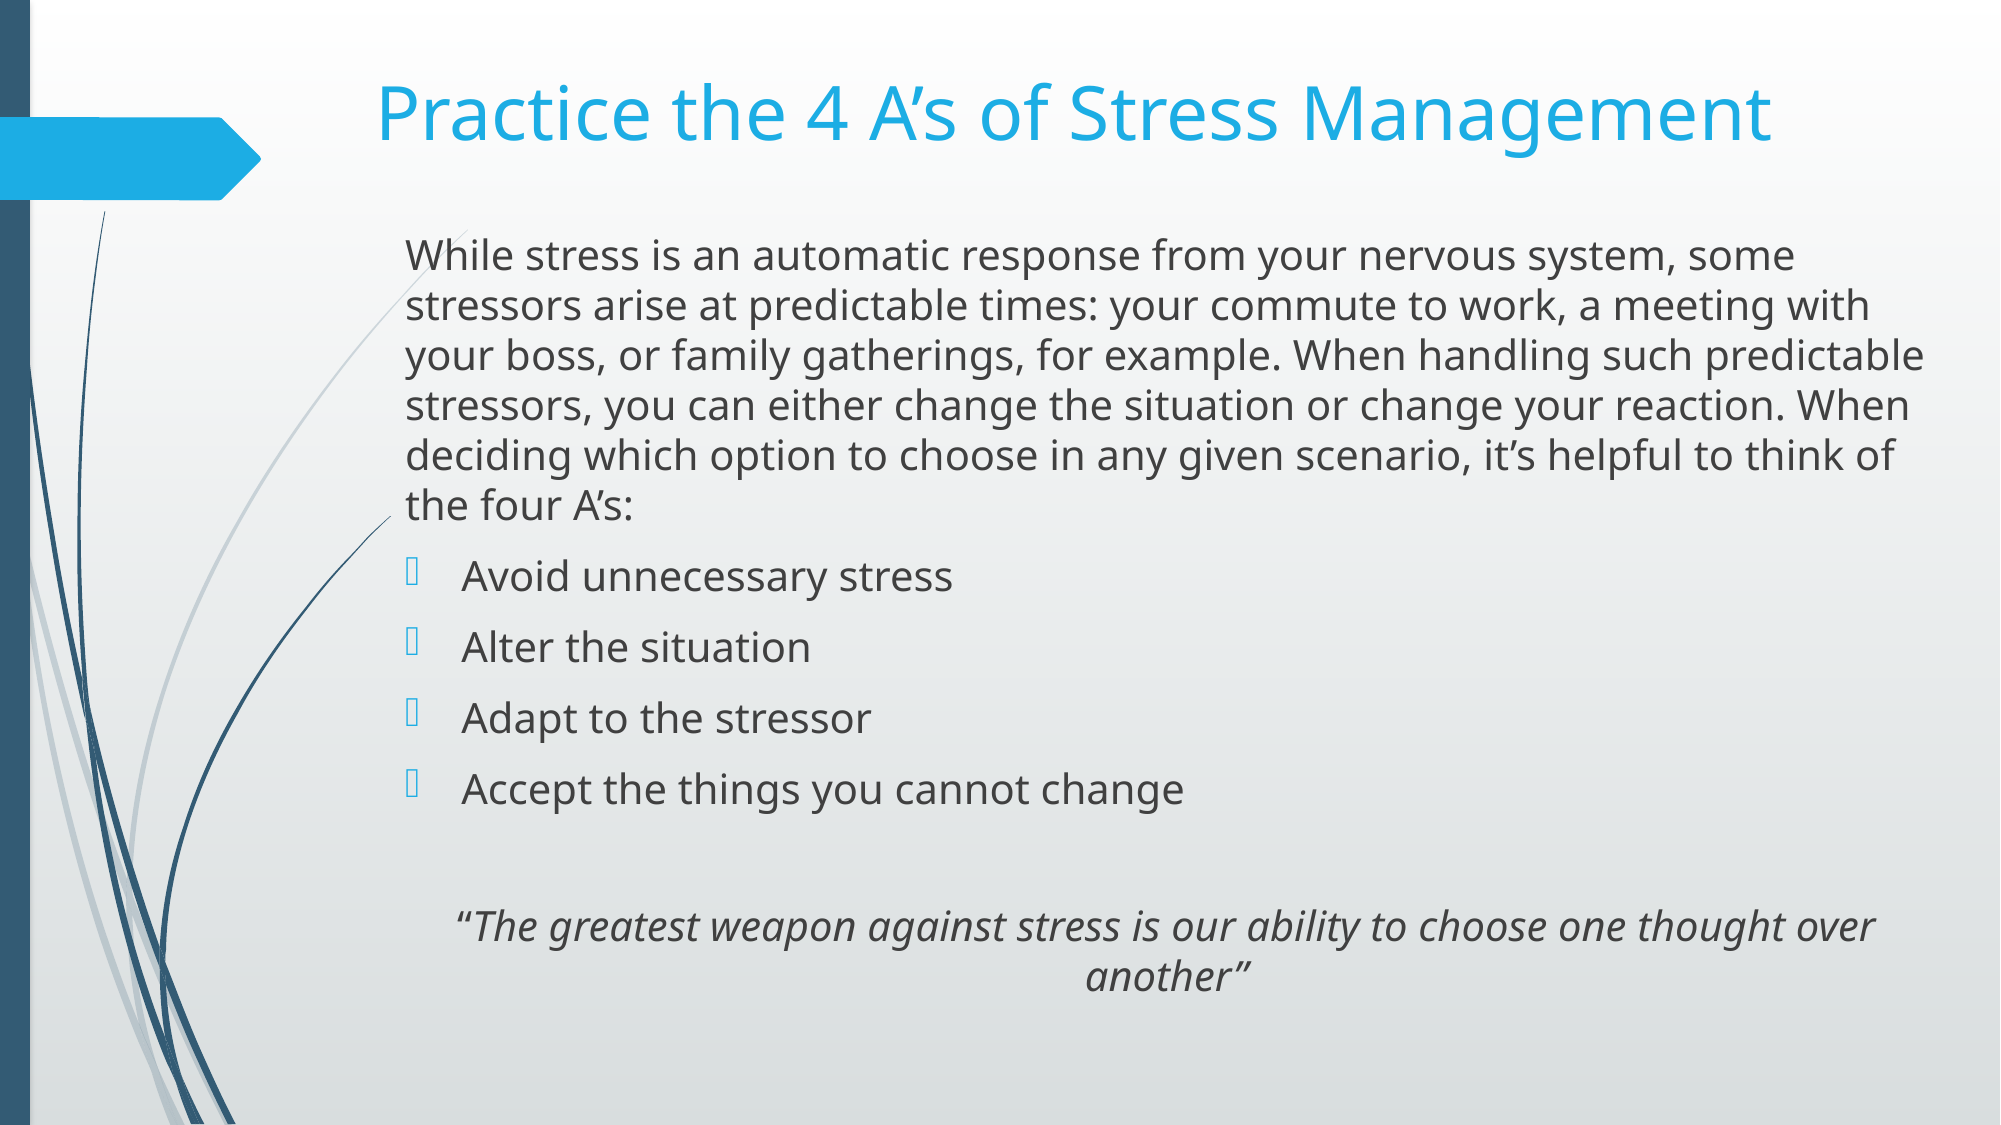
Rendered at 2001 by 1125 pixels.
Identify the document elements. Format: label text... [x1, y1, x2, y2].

list While stress is an automatic response from your nervous system, some stressors arise at predictable times: your commute to work, a meeting with your boss, or family gatherings, for example. When handling such predictable stressors, you can either change the situation or change your reaction. When deciding which option to choose in any given scenario, it’s helpful to think of the four A’s: Avoid unnecessary stress Alter the situation Adapt to the stressor Accept the things you cannot change “The greatest weapon against stress is our ability to choose one thought over another” [390, 221, 1944, 1085]
title Practice the 4 A’s of Stress Management [360, 57, 1914, 201]
